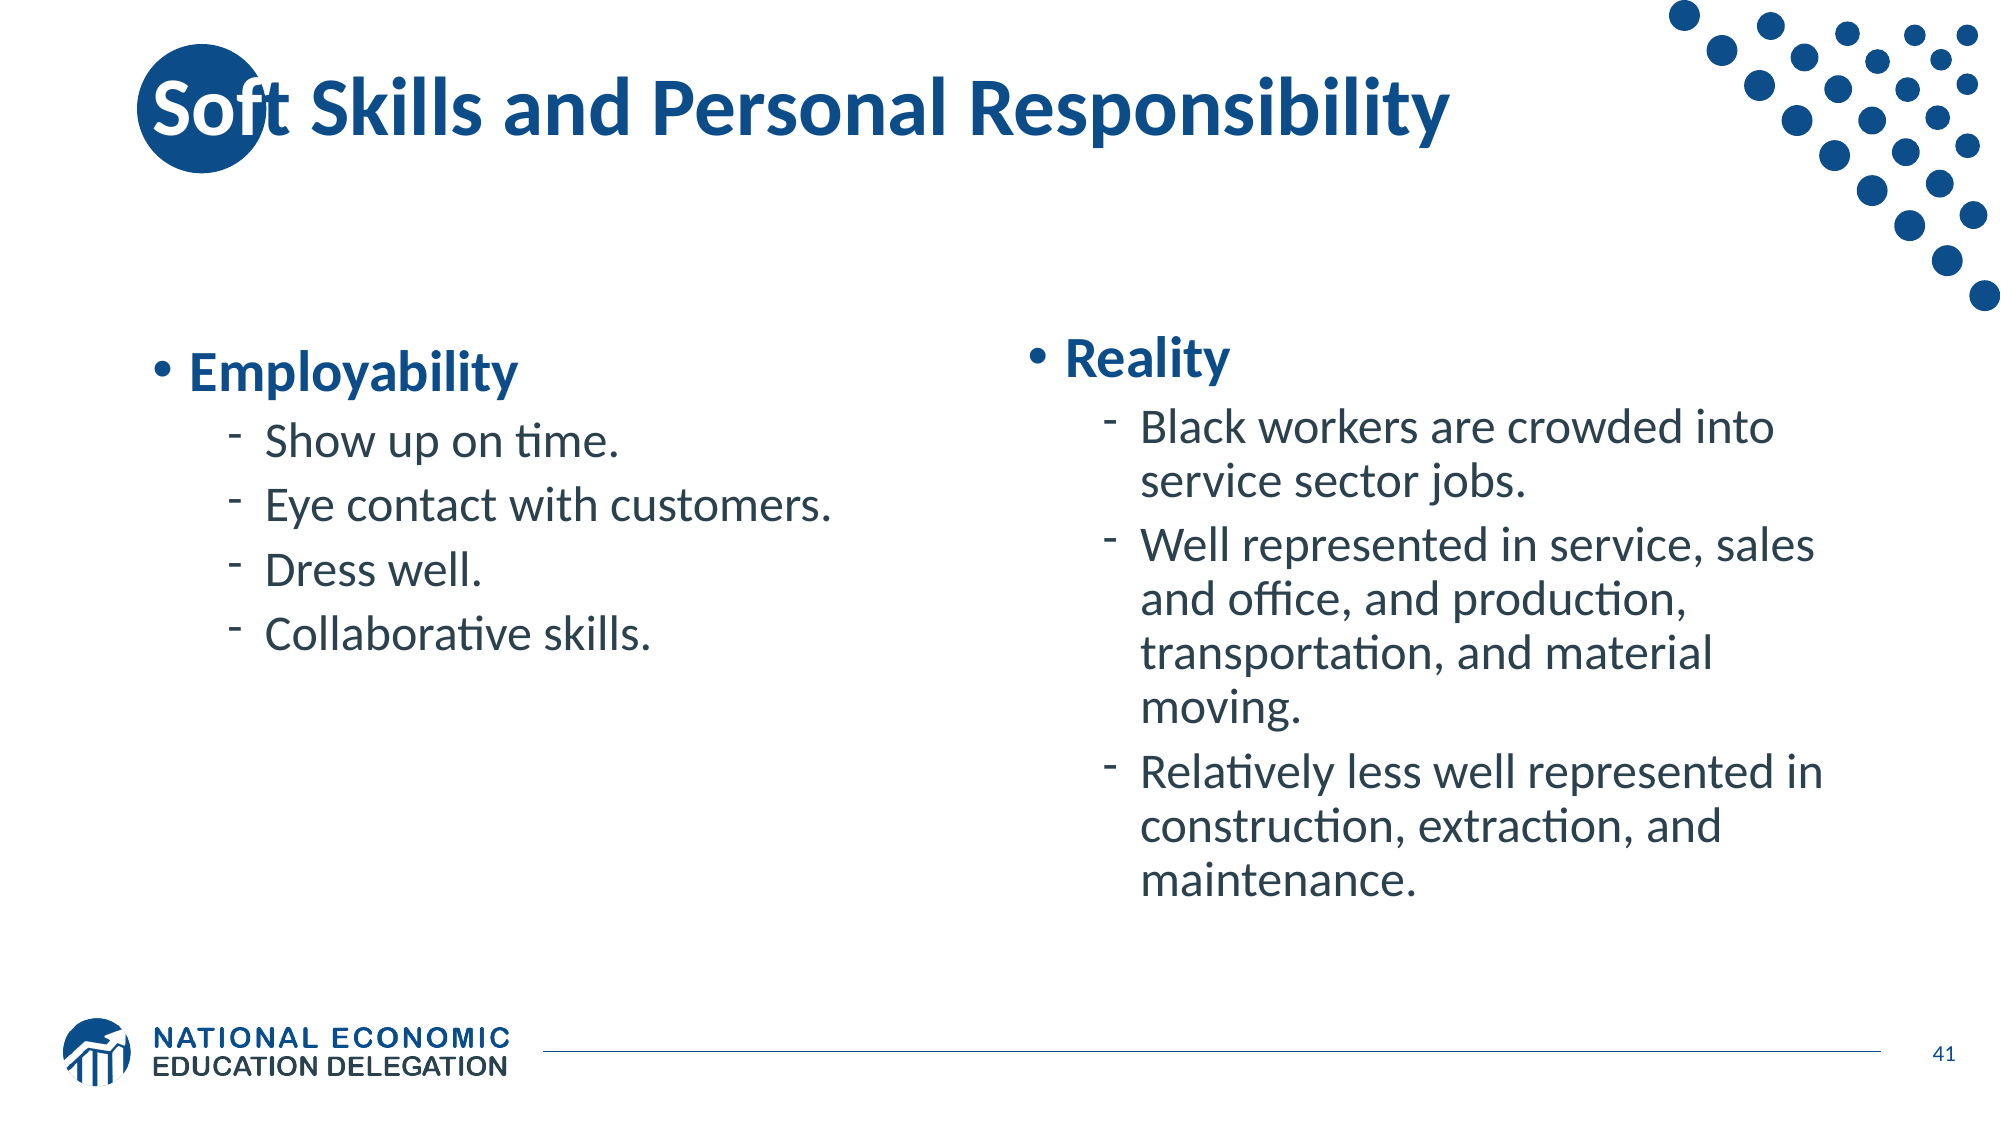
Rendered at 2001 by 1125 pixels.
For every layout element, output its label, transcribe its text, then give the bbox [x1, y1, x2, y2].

list Employability Show up on time. Eye contact with customers. Dress well. Collaborative skills. [137, 273, 988, 961]
title Soft Skills and Personal Responsibility [137, 0, 1863, 218]
slide_number 41 [1521, 1022, 1972, 1082]
picture [55, 1013, 520, 1091]
list Reality Black workers are crowded into service sector jobs. Well represented in service, sales and office, and production, transportation, and material moving. Relatively less well represented in construction, extraction, and maintenance. [1012, 273, 1863, 961]
